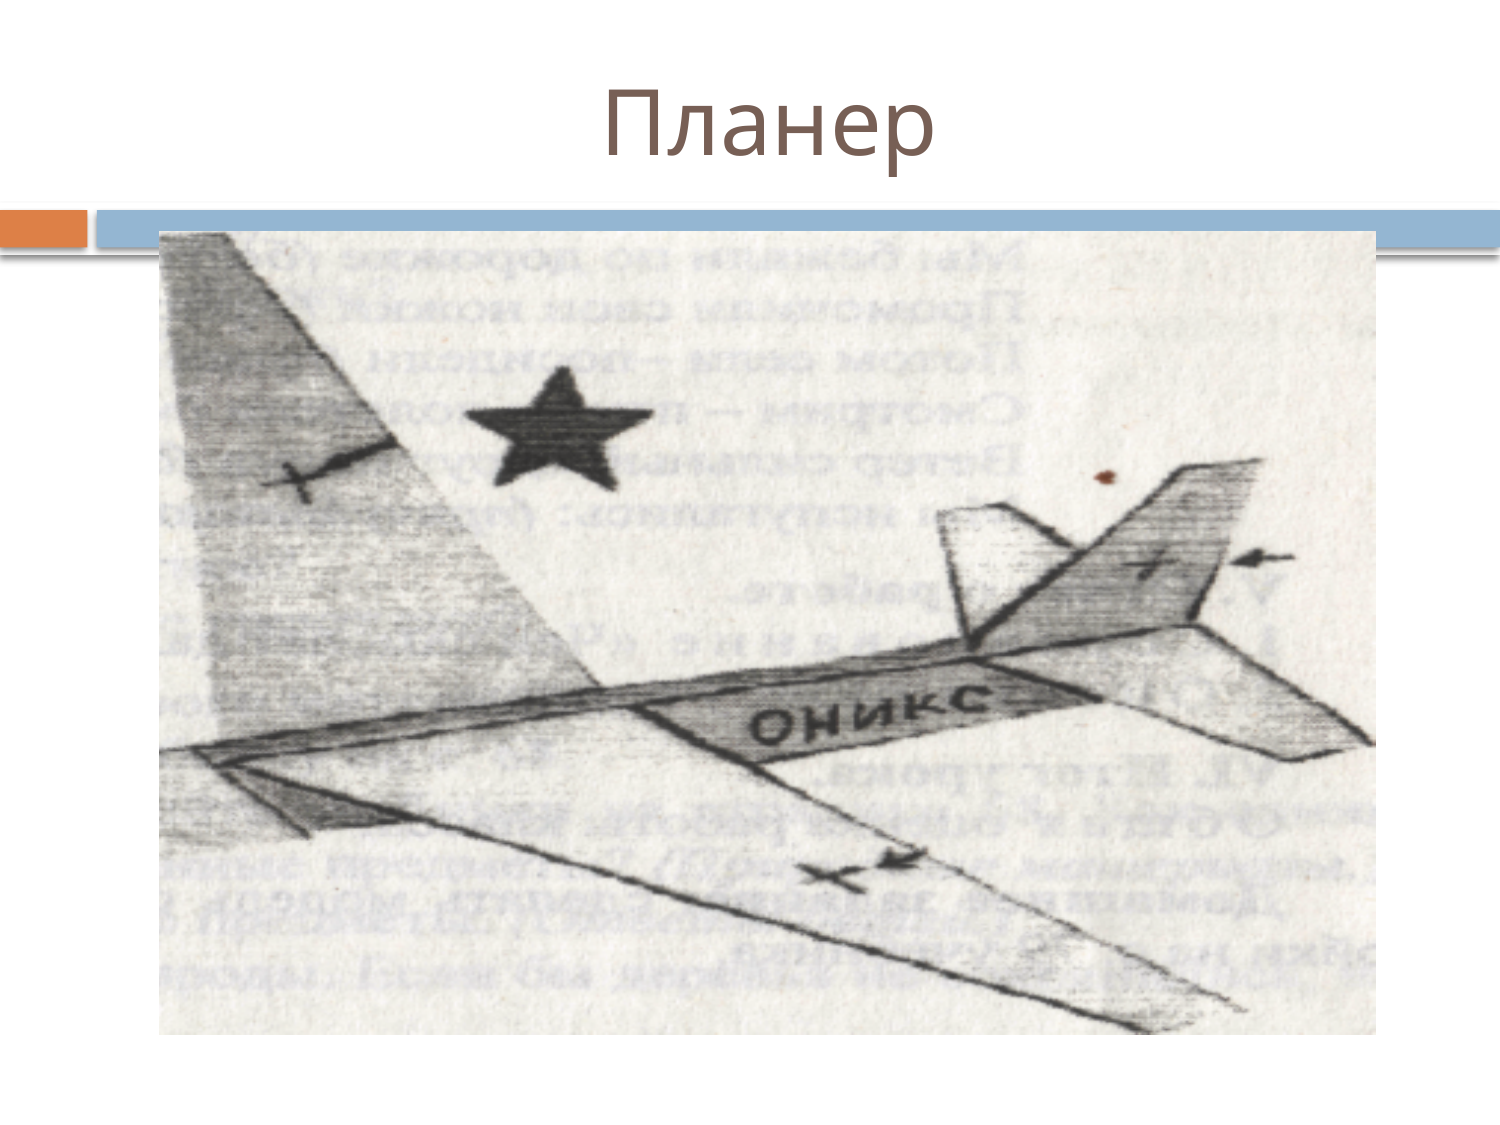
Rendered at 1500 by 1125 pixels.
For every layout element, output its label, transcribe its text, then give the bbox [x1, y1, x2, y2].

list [159, 231, 1377, 1036]
title Планер [100, 37, 1438, 200]
